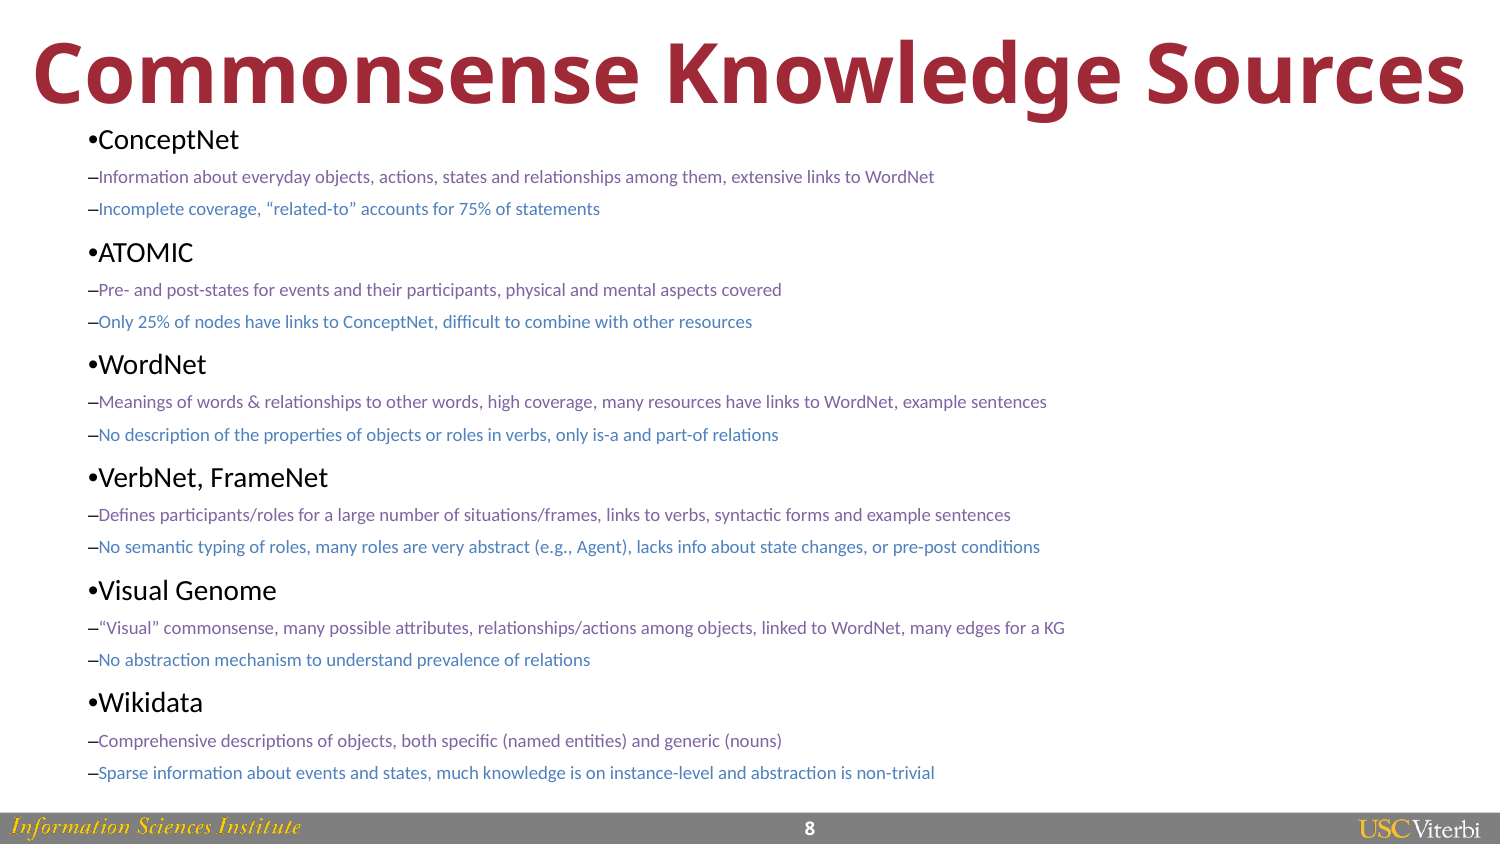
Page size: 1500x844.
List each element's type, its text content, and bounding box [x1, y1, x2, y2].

slide_number ‹#› [763, 806, 831, 844]
title Commonsense Knowledge Sources [0, 0, 1500, 141]
picture [9, 817, 301, 841]
picture [1358, 819, 1495, 839]
list •ConceptNet –Information about everyday objects, actions, states and relationships among them, extensive links to WordNet –Incomplete coverage, “related-to” accounts for 75% of statements •ATOMIC –Pre- and post-states for events and their participants, physical and mental aspects covered –Only 25% of nodes have links to ConceptNet, difficult to combine with other resources •WordNet –Meanings of words & relationships to other words, high coverage, many resources have links to WordNet, example sentences –No description of the properties of objects or roles in verbs, only is-a and part-of relations •VerbNet, FrameNet –Defines participants/roles for a large number of situations/frames, links to verbs, syntactic forms and example sentences –No semantic typing of roles, many roles are very abstract (e.g., Agent), lacks info about state changes, or pre-post conditions •Visual Genome –“Visual” commonsense, many possible attributes, relationships/actions among objects, linked to WordNet, many edges for a KG –No abstraction mechanism to understand prevalence of relations •Wikidata –Comprehensive descriptions of objects, both specific (named entities) and generic (nouns) –Sparse information about events and states, much knowledge is on instance-level and abstraction is non-trivial [73, 107, 1500, 807]
